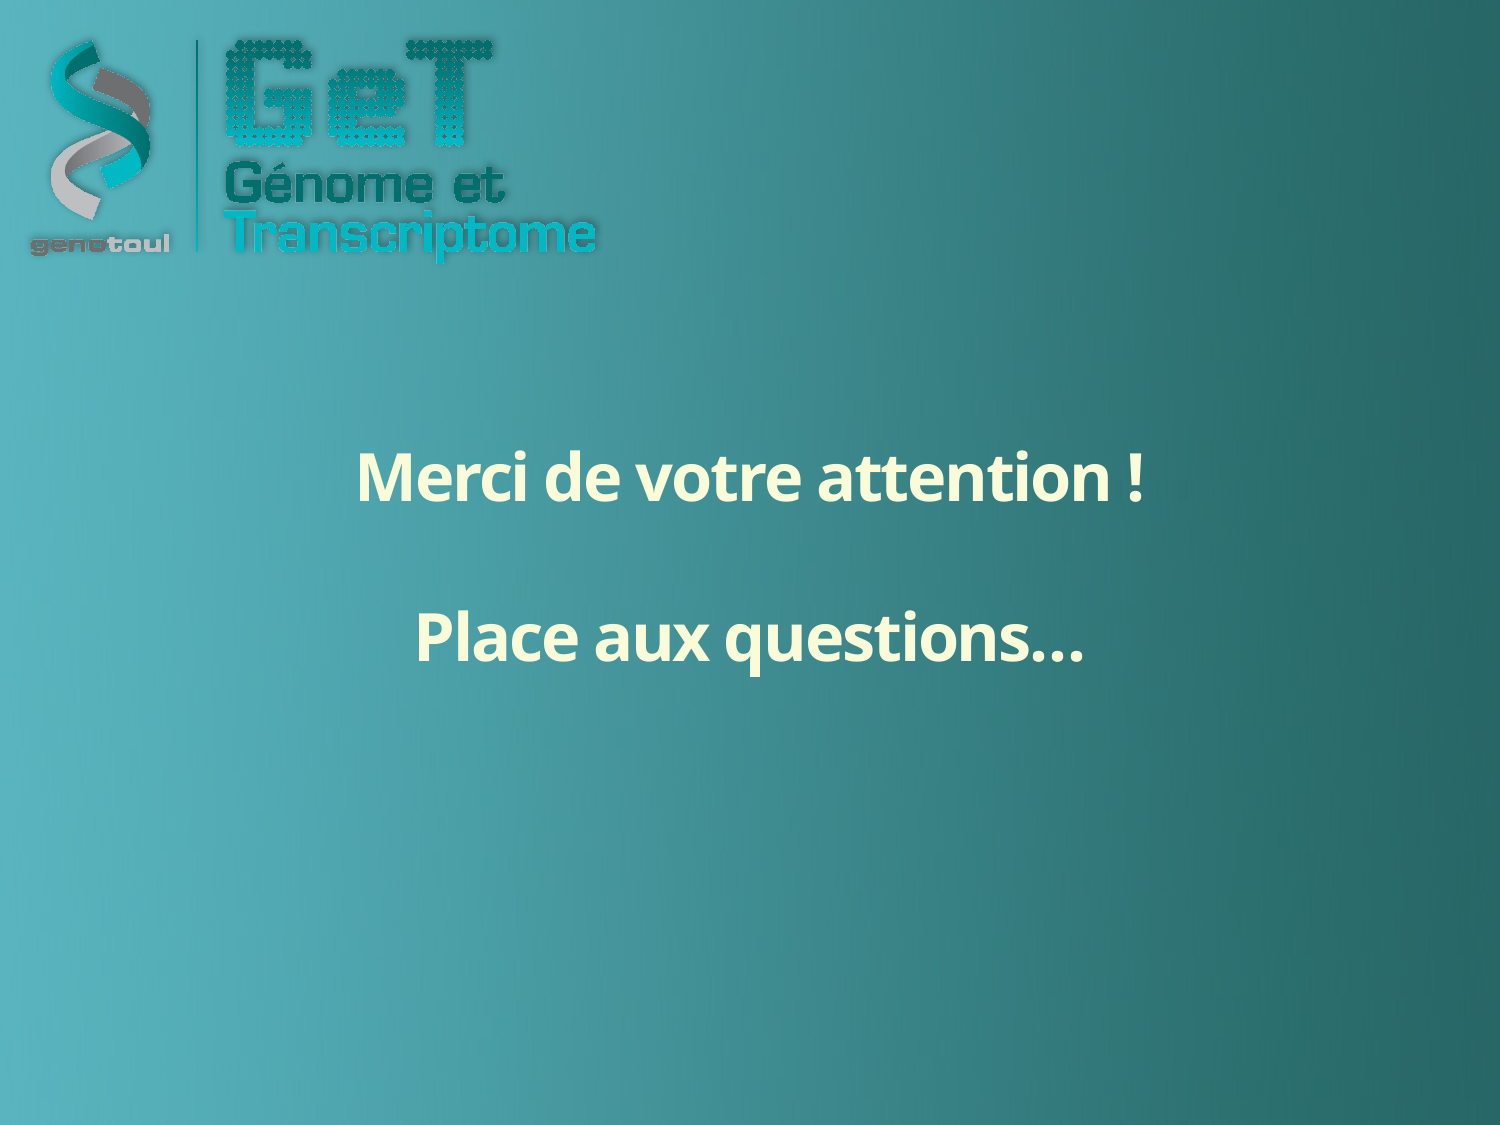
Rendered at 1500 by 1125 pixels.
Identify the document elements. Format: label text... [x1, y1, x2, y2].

picture [0, 0, 1500, 1125]
title Merci de votre attention ! Place aux questions… [112, 433, 1388, 676]
